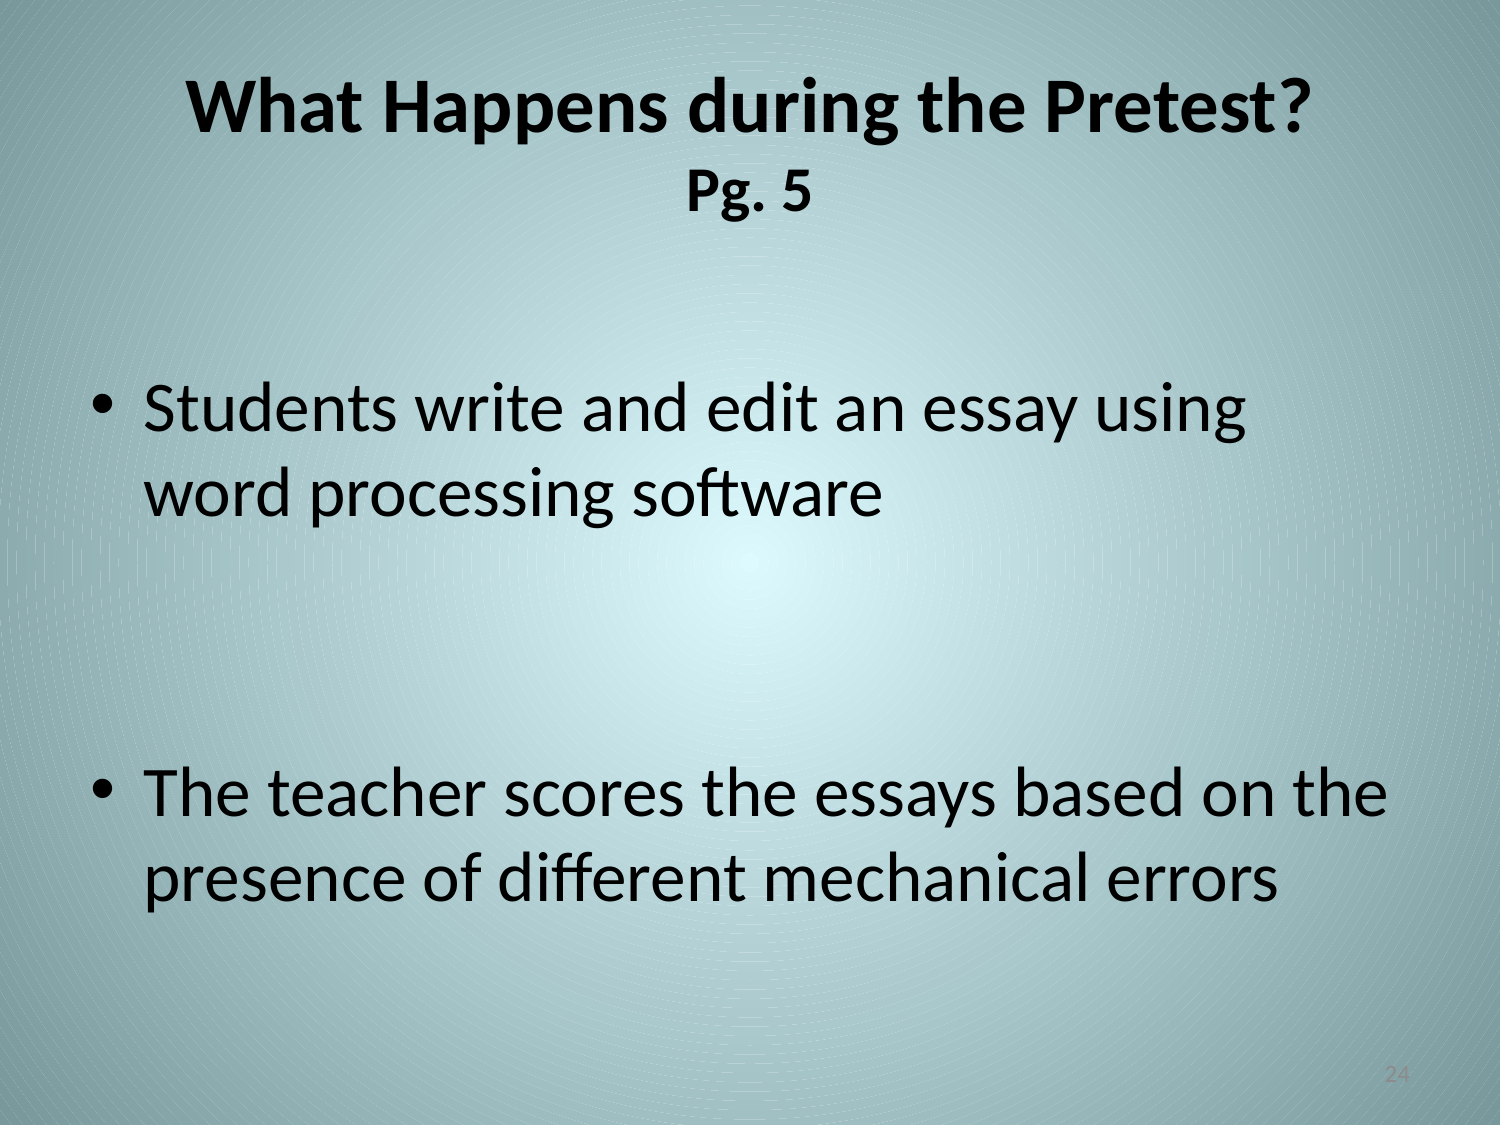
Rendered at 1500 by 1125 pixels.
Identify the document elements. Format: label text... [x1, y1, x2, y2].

title What Happens during the Pretest? Pg. 5 [75, 45, 1425, 233]
slide_number 24 [1074, 1042, 1425, 1103]
list Students write and edit an essay using word processing software The teacher scores the essays based on the presence of different mechanical errors [75, 262, 1425, 1005]
